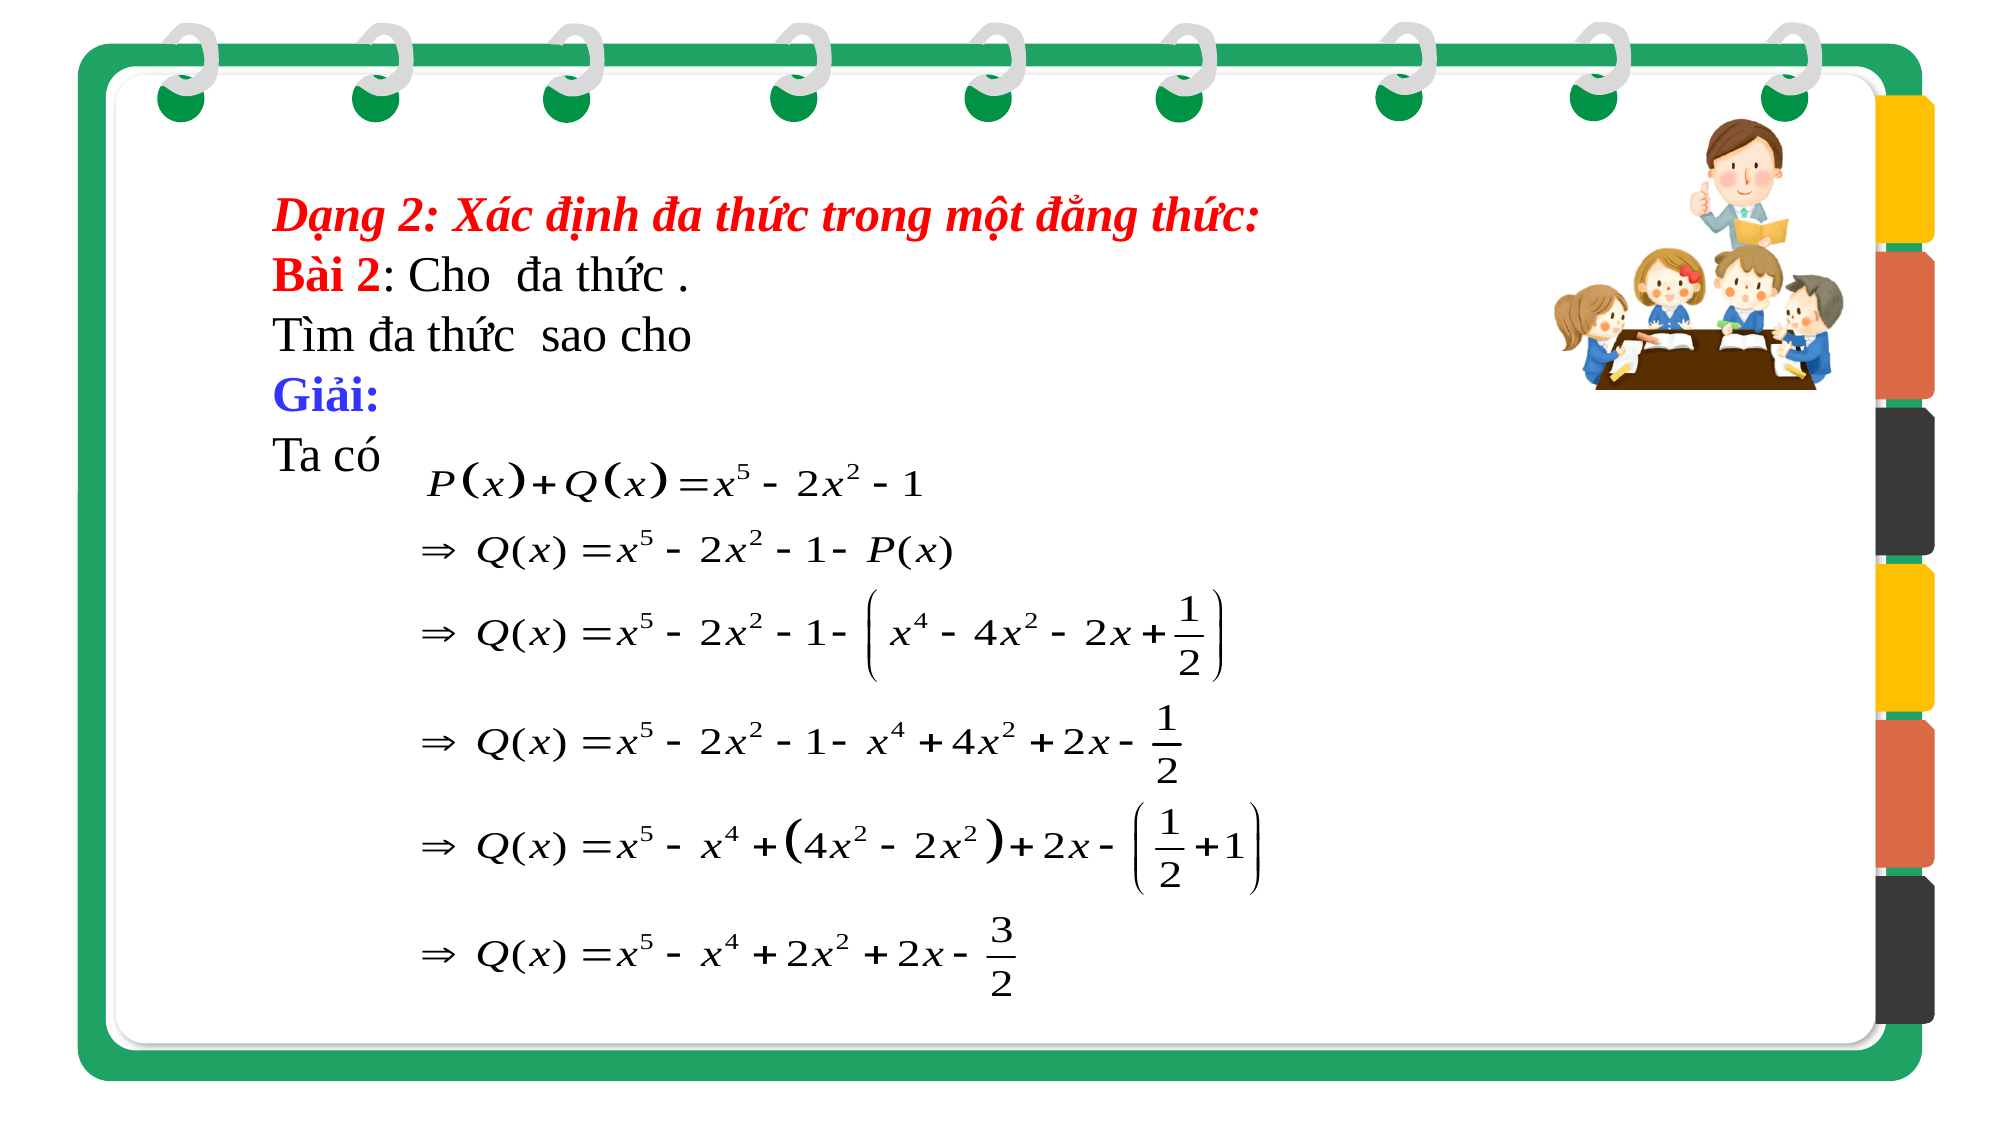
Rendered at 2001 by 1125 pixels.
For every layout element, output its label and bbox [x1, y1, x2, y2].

picture [1546, 80, 1857, 390]
text_box [414, 454, 1272, 1003]
